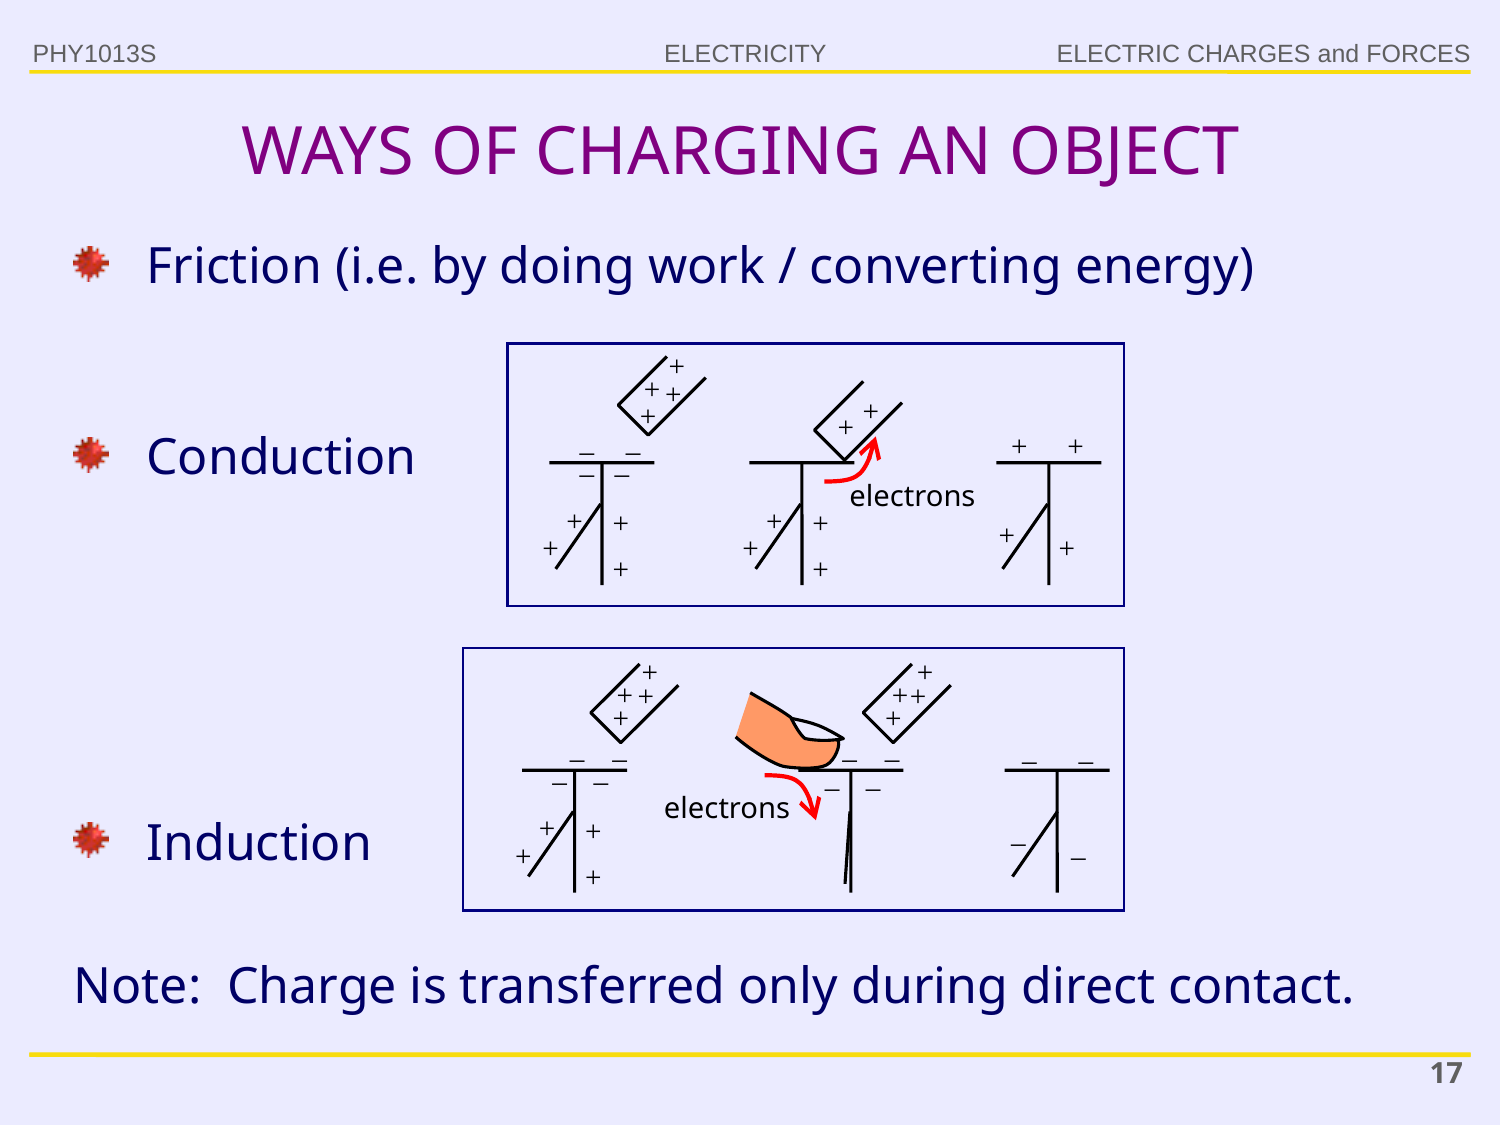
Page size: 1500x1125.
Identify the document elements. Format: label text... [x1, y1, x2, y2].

slide_number 17 [1322, 1046, 1479, 1103]
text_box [651, 649, 951, 893]
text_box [508, 649, 650, 893]
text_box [991, 423, 1102, 586]
footer ELECTRIC CHARGES and FORCES [961, 29, 1487, 76]
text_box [1003, 737, 1110, 893]
text_box [507, 343, 1125, 607]
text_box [535, 344, 706, 586]
text_box Note: Charge is transferred only during direct contact. [29, 940, 1469, 1022]
picture [73, 822, 109, 858]
text_box [462, 648, 1125, 911]
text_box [735, 381, 999, 586]
title WAYS OF CHARGING AN OBJECT [74, 93, 1426, 202]
picture [73, 437, 109, 473]
list Friction (i.e. by doing work / converting energy) Conduction Induction [29, 220, 1469, 736]
slide_number PHY1013S [17, 29, 196, 78]
picture [73, 246, 109, 282]
